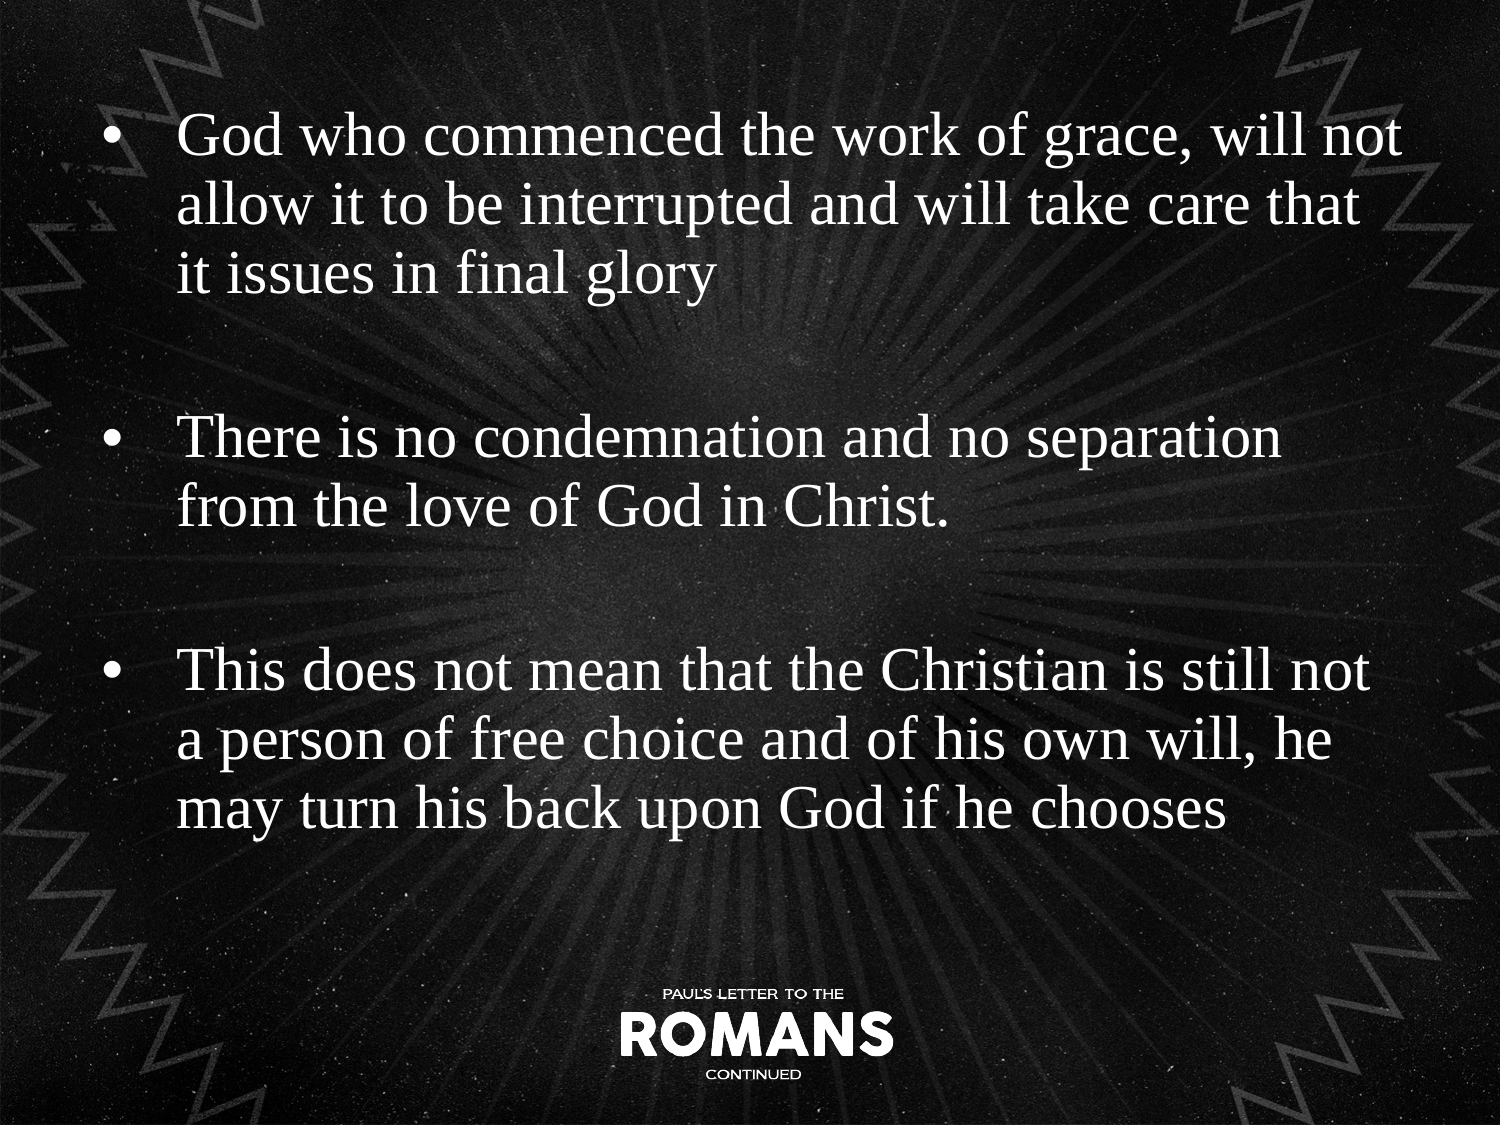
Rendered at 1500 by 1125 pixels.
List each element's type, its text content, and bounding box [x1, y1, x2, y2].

picture [0, 0, 1500, 1125]
list God who commenced the work of grace, will not allow it to be interrupted and will take care that it issues in final glory There is no condemnation and no separation from the love of God in Christ. This does not mean that the Christian is still not a person of free choice and of his own will, he may turn his back upon God if he chooses [86, 92, 1425, 961]
